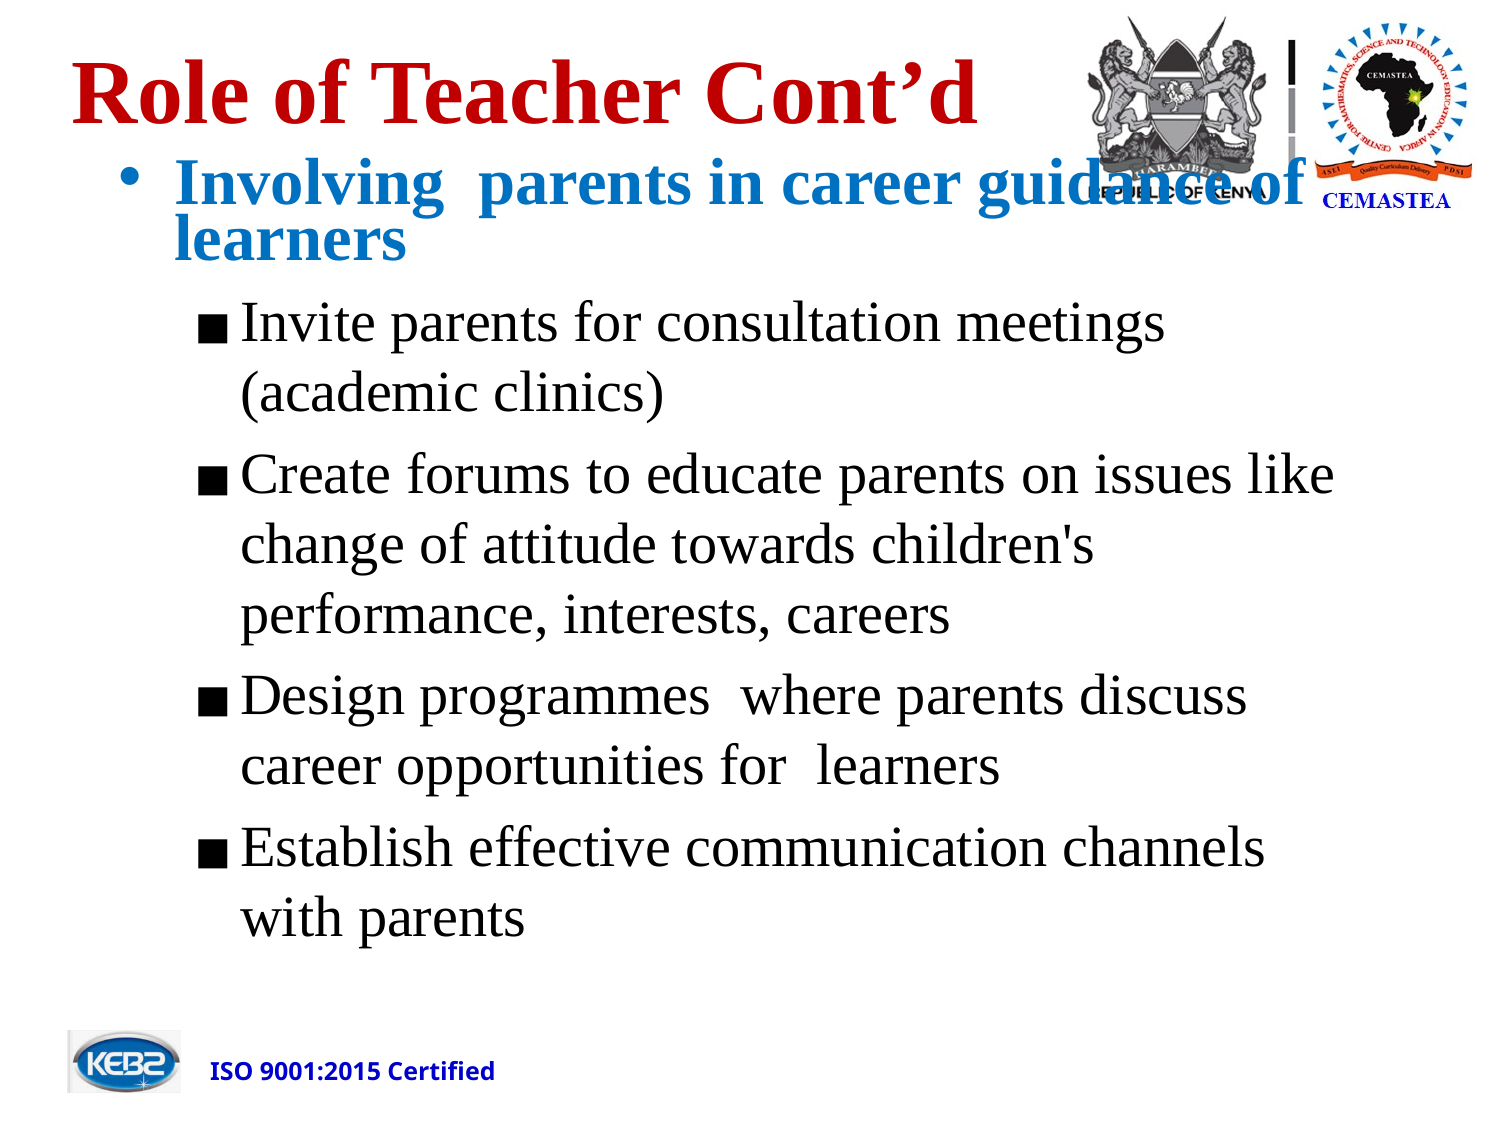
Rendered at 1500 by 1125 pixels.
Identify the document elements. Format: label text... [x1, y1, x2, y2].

title Role of Teacher Cont’d [0, 28, 1053, 146]
picture [1059, 9, 1500, 225]
picture [67, 1030, 181, 1093]
list Involving parents in career guidance of learners Invite parents for consultation meetings (academic clinics) Create forums to educate parents on issues like change of attitude towards children's performance, interests, careers Design programmes where parents discuss career opportunities for learners Establish effective communication channels with parents [103, 152, 1397, 1014]
